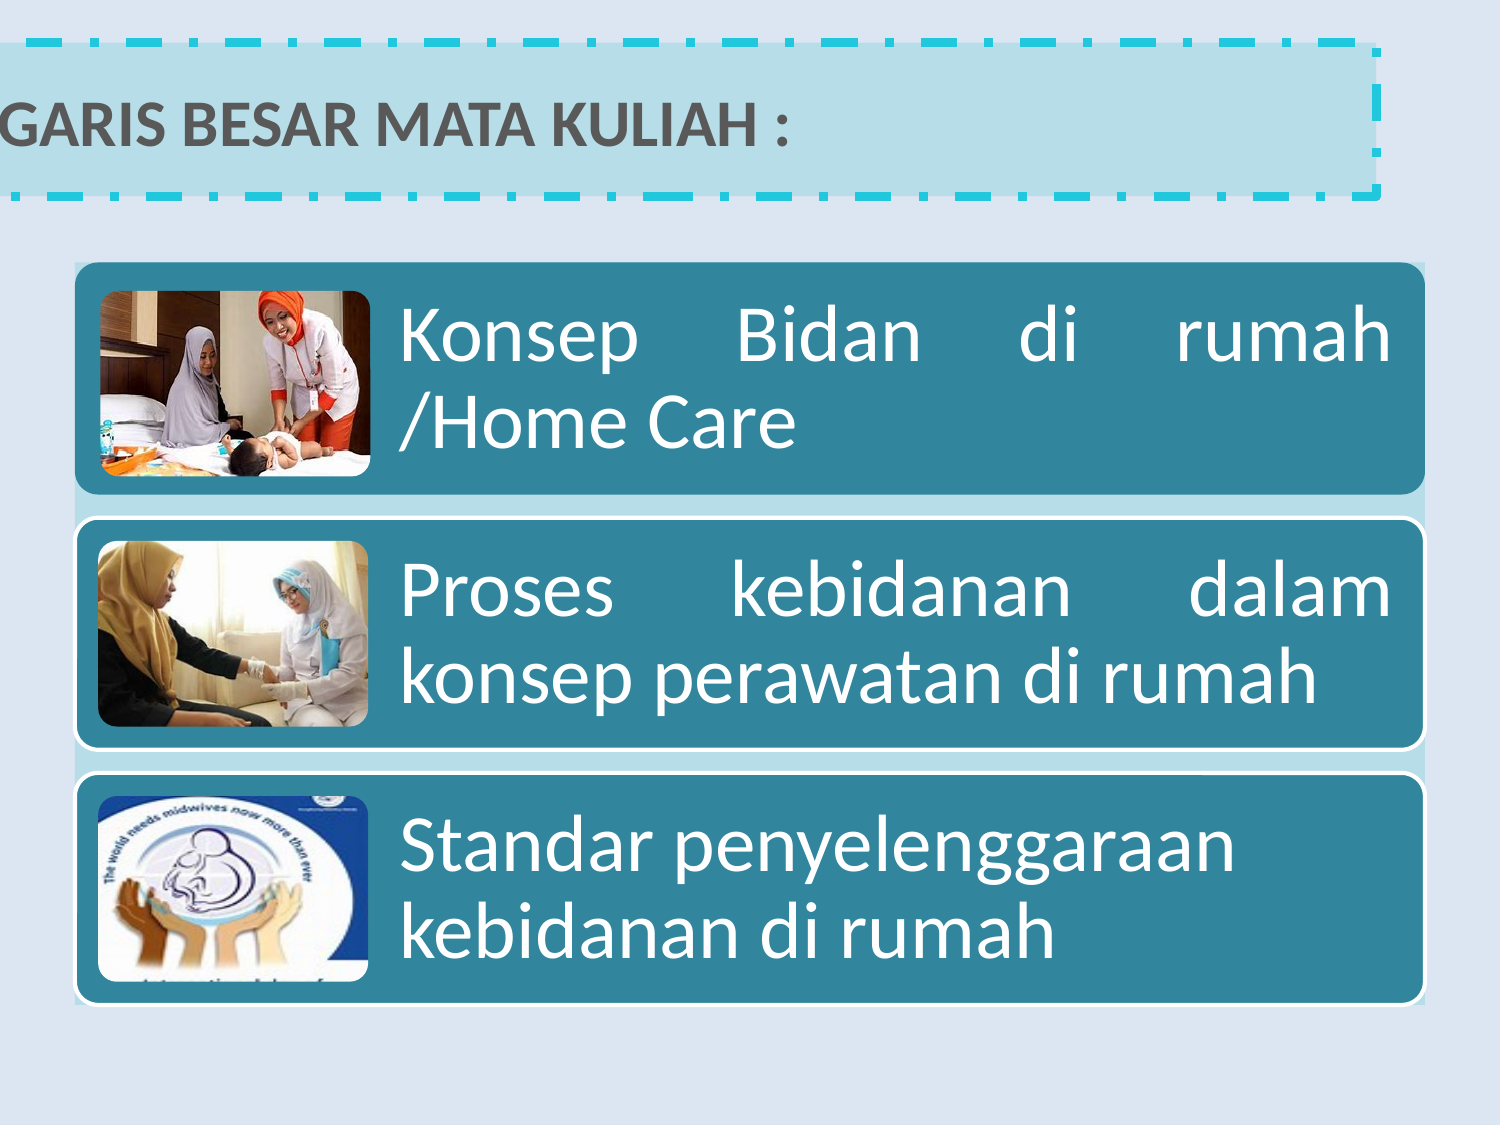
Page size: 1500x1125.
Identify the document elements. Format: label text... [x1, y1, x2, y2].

text_box GARIS BESAR MATA KULIAH : [0, 41, 1378, 198]
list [74, 262, 1426, 1006]
